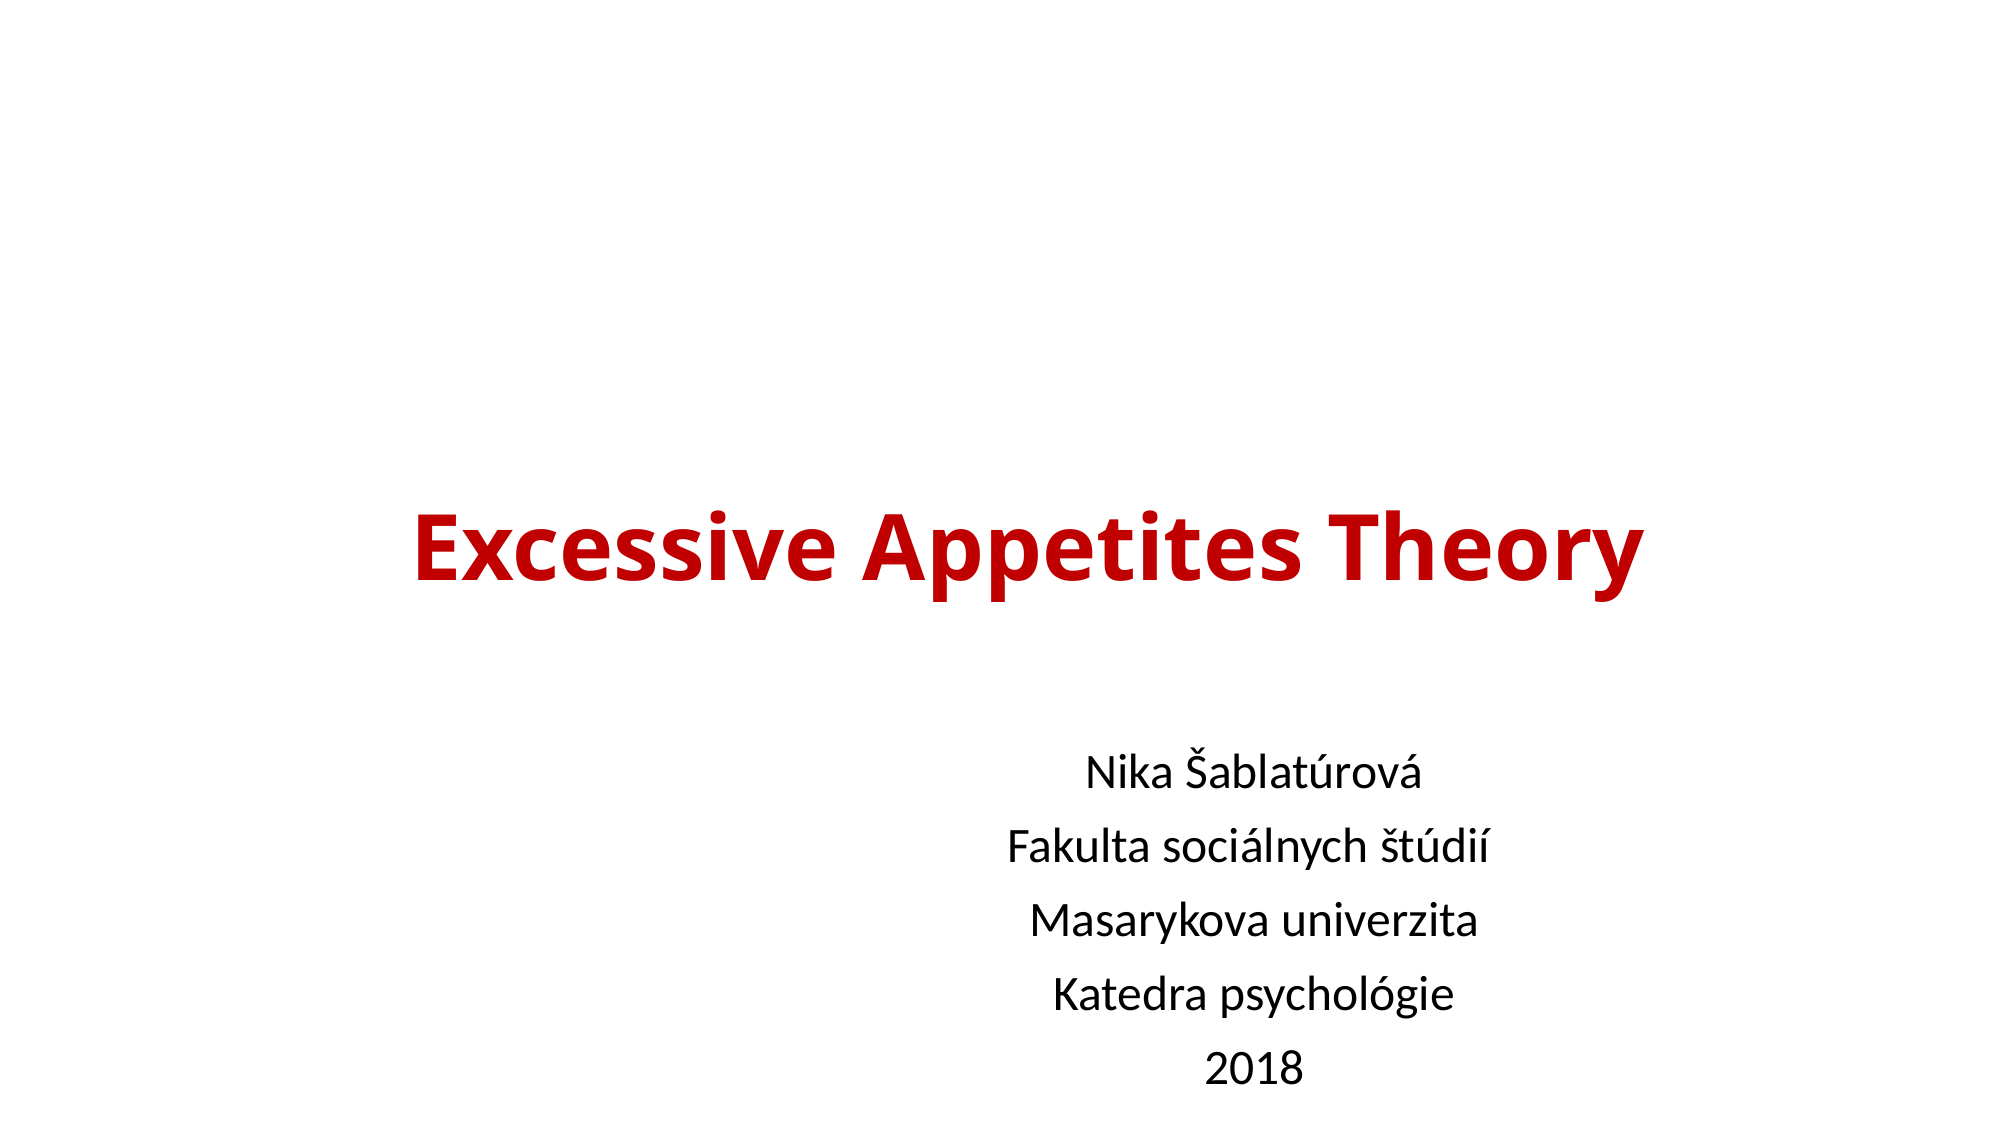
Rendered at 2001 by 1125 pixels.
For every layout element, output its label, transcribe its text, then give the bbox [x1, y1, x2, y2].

subtitle Nika Šablatúrová Fakulta sociálnych štúdií Masarykova univerzita Katedra psychológie 2018 [959, 738, 1549, 1104]
title Excessive Appetites Theory [324, 178, 1732, 609]
